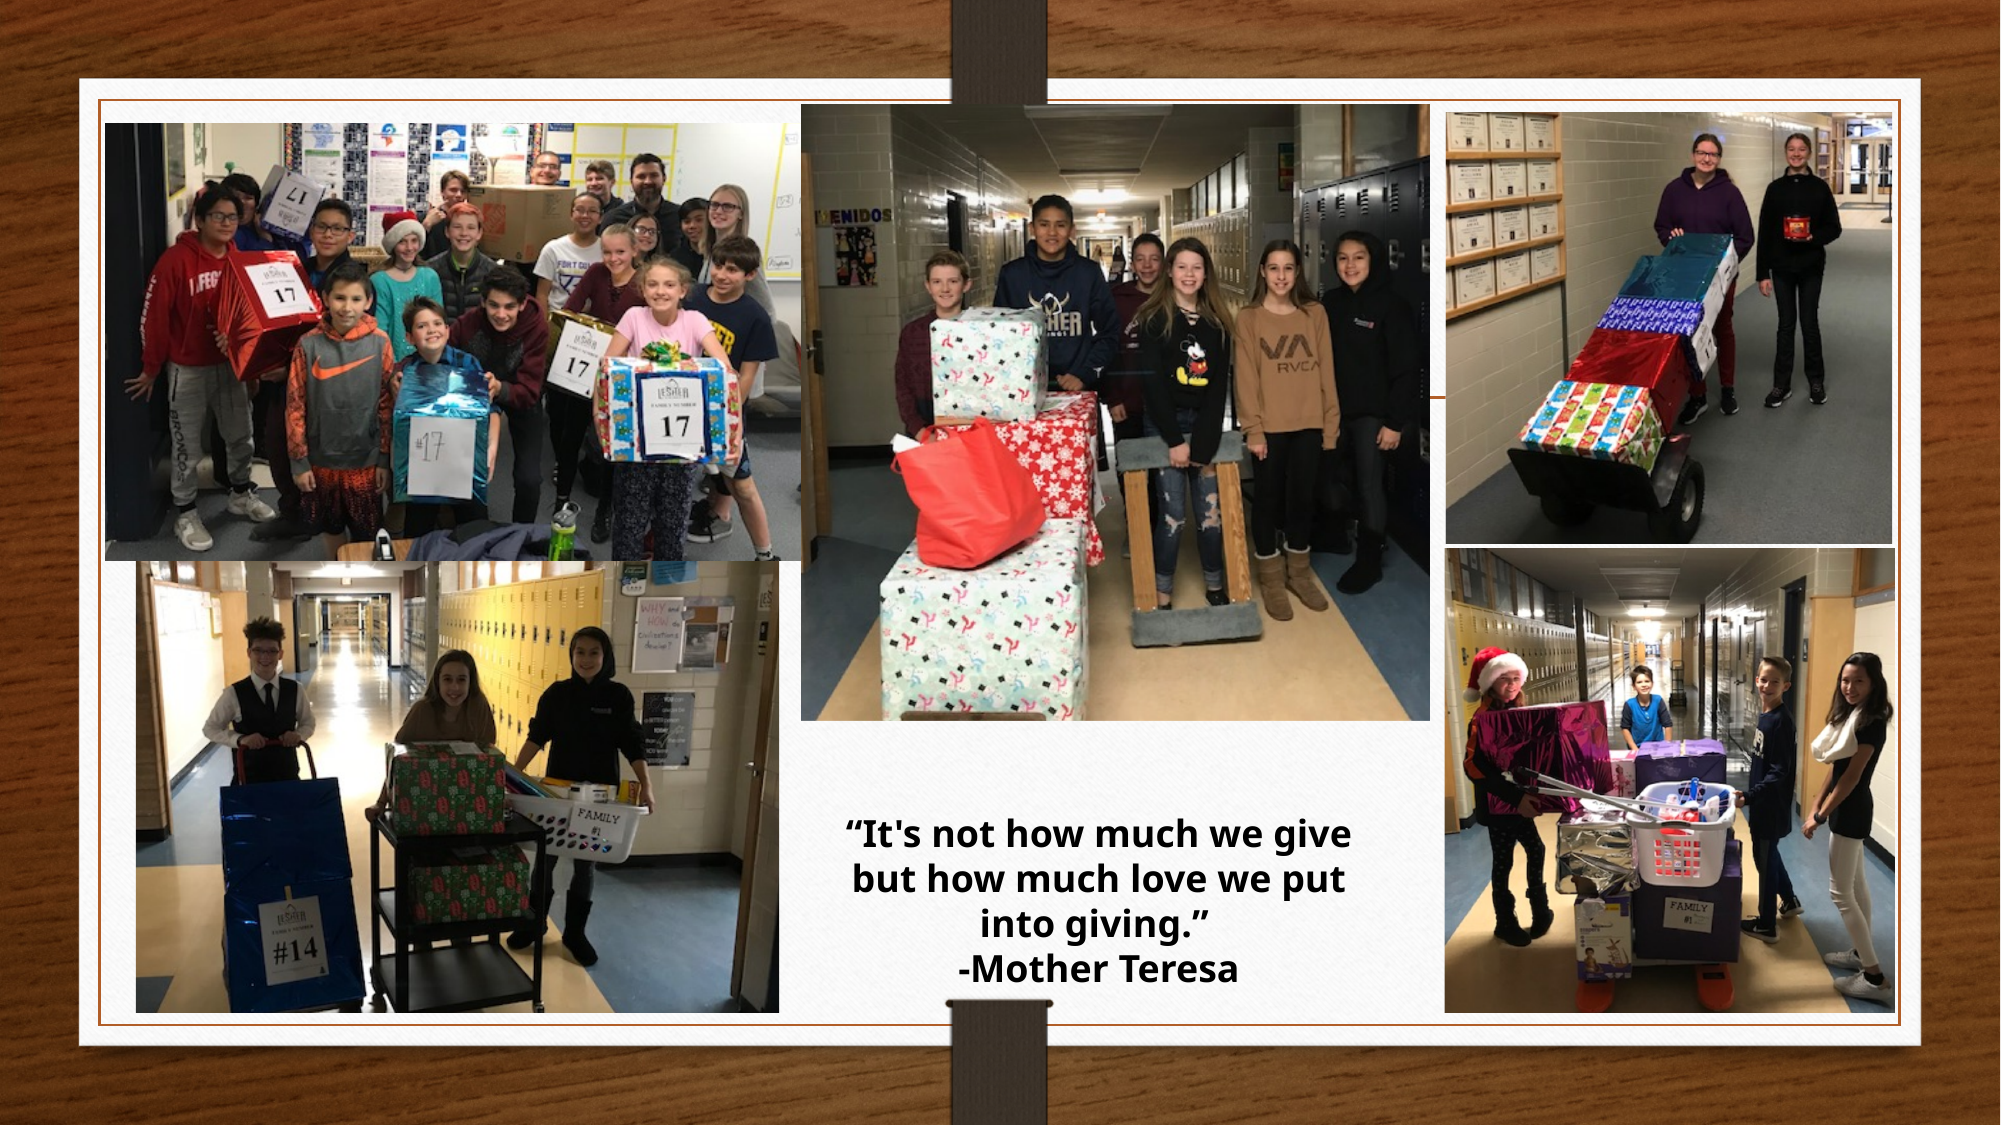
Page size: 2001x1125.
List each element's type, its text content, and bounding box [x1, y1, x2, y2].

picture [0, 0, 2001, 1125]
text_box “It's not how much we give but how much love we put into giving.” -Mother Teresa [800, 802, 1398, 998]
